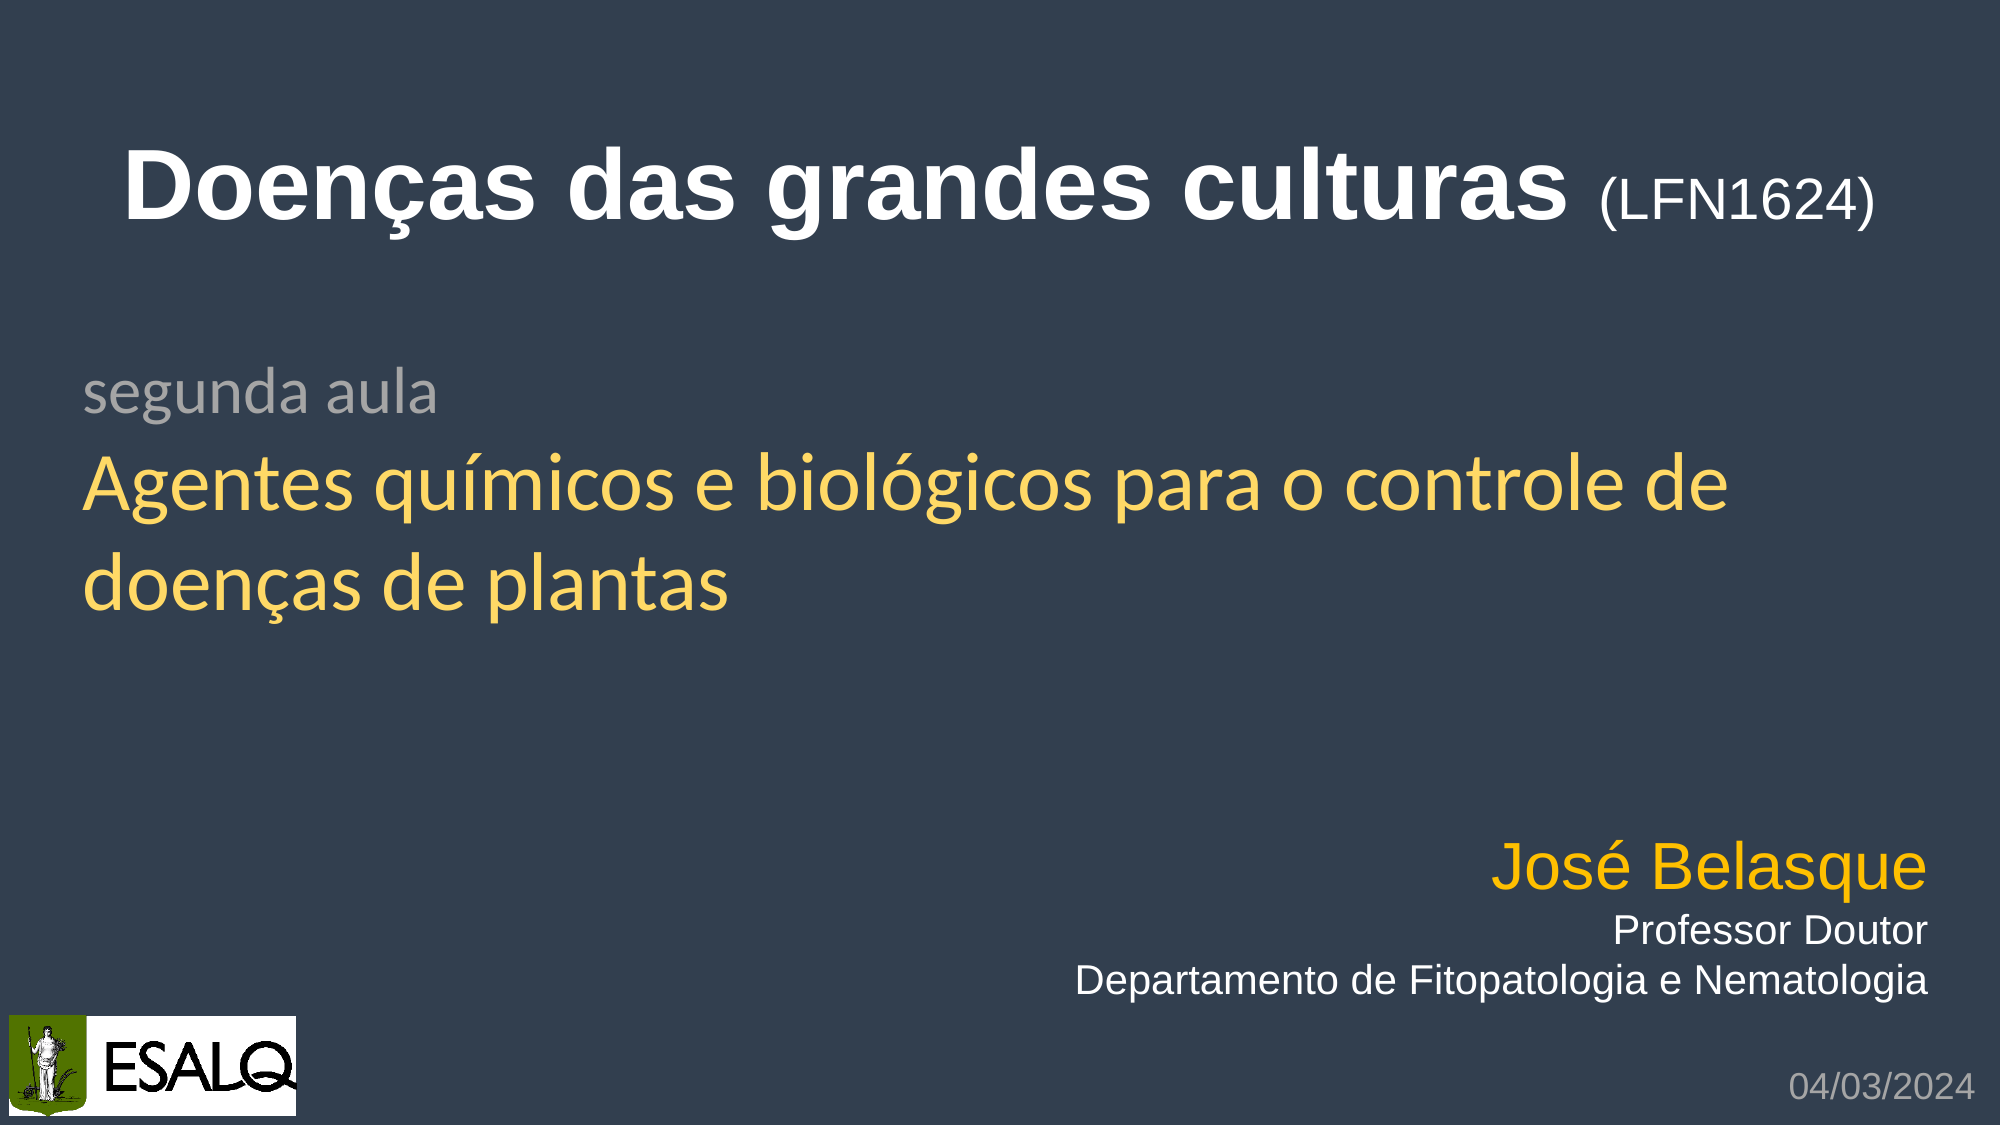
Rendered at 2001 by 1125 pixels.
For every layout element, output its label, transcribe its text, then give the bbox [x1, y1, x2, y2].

text_box José Belasque Professor Doutor Departamento de Fitopatologia e Nematologia [974, 815, 1944, 1010]
text_box Doenças das grandes culturas (LFN1624) [95, 111, 1904, 247]
picture [8, 1015, 297, 1117]
text_box segunda aula Agentes químicos e biológicos para o controle de doenças de plantas [67, 339, 1874, 635]
text_box 04/03/2024 [1770, 1054, 1991, 1115]
